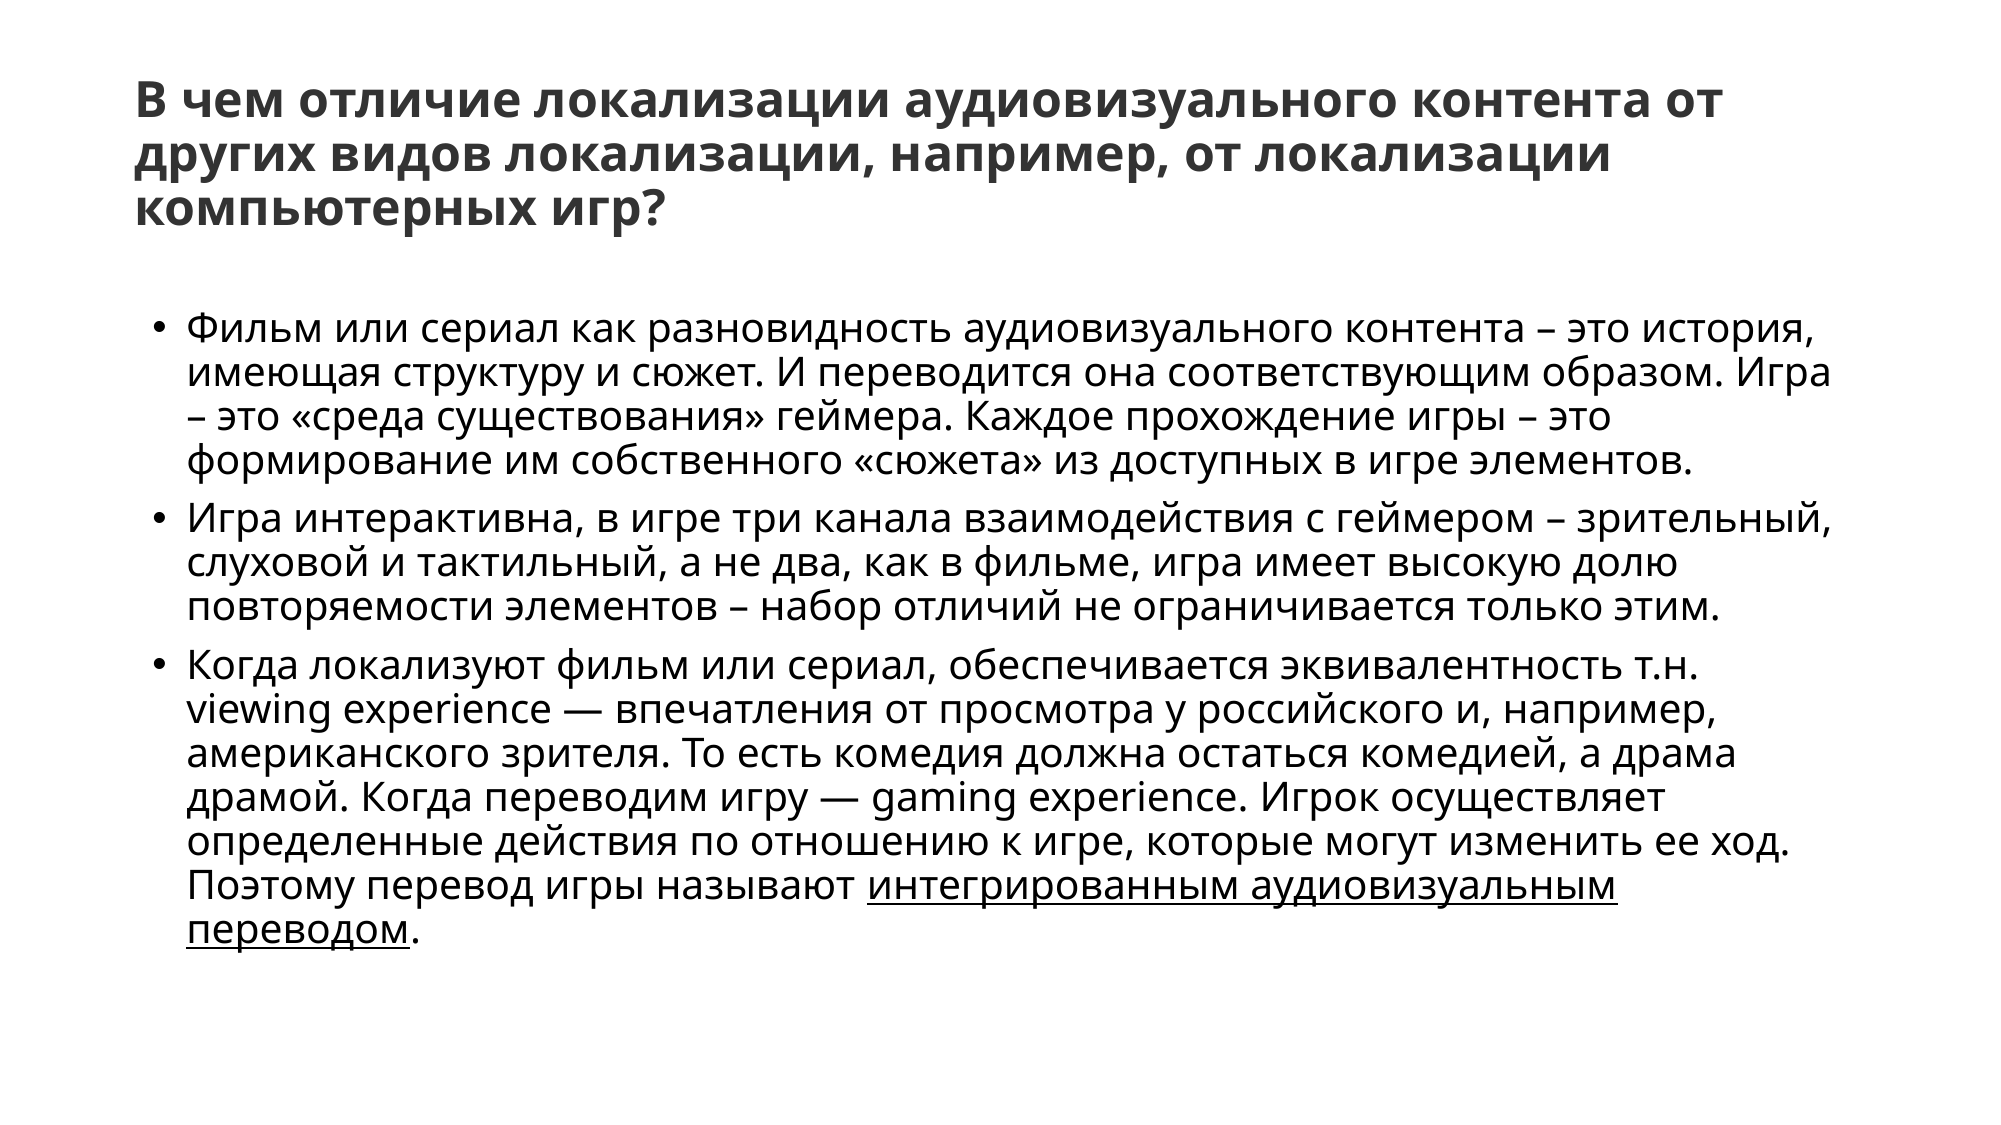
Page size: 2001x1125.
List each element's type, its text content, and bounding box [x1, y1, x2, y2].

list Фильм или сериал как разновидность аудиовизуального контента – это история, имеющая структуру и сюжет. И переводится она соответствующим образом. Игра – это «среда существования» геймера. Каждое прохождение игры – это формирование им собственного «сюжета» из доступных в игре элементов. Игра интерактивна, в игре три канала взаимодействия с геймером – зрительный, слуховой и тактильный, а не два, как в фильме, игра имеет высокую долю повторяемости элементов – набор отличий не ограничивается только этим. Когда локализуют фильм или сериал, обеспечивается эквивалентность т.н. viewing experience — впечатления от просмотра у российского и, например, американского зрителя. То есть комедия должна остаться комедией, а драма драмой. Когда переводим игру — gaming experience. Игрок осуществляет определенные действия по отношению к игре, которые могут изменить ее ход. Поэтому перевод игры называют интегрированным аудиовизуальным переводом. [137, 299, 1863, 1014]
title В чем отличие локализации аудиовизуального контента от других видов локализации, например, от локализации компьютерных игр? [119, 87, 1930, 283]
